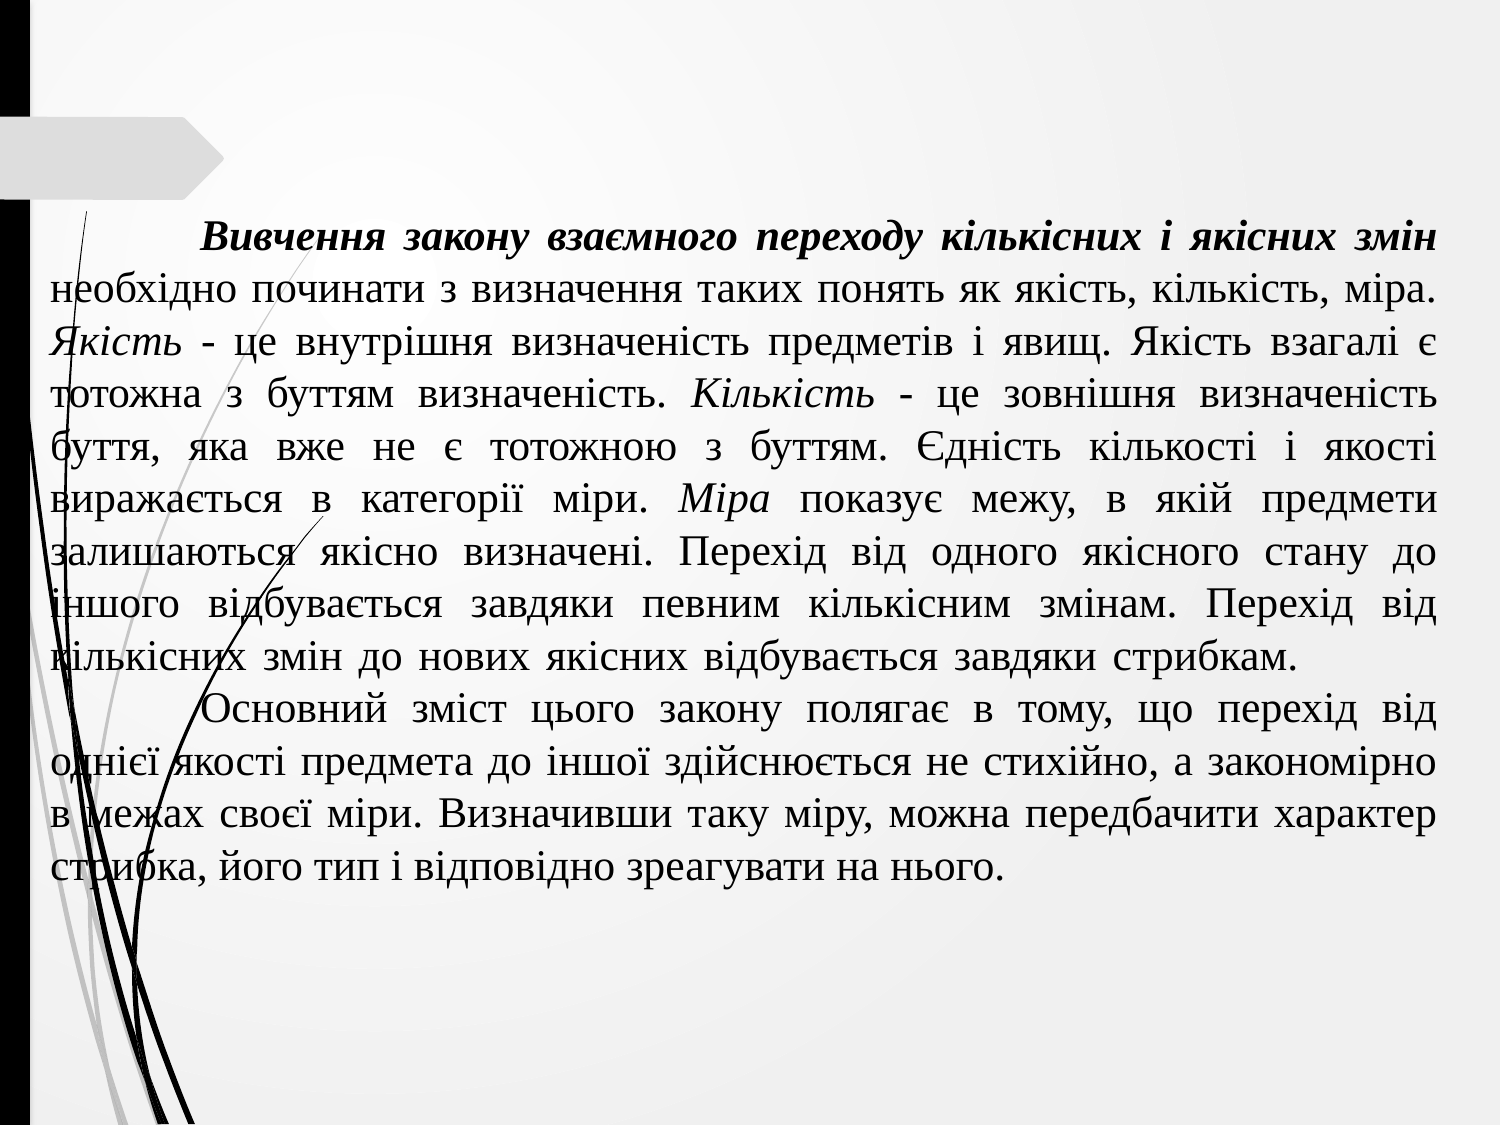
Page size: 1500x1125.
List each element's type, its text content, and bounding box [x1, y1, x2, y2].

text_box Вивчення закону взаємного переходу кількісних і якісних змін необхідно починати з визначення таких понять як якість, кількість, міра. Якість - це внутрішня визначеність предметів і явищ. Якість взагалі є тотожна з буттям визначеність. Кількість - це зовнішня визначеність буття, яка вже не є тотожною з буттям. Єдність кількості і якості виражається в категорії міри. Міра показує межу, в якій предмети залишаються якісно визначені. Перехід від одного якісного стану до іншого відбувається завдяки певним кількісним змінам. Перехід від кількісних змін до нових якісних відбувається завдяки стрибкам. Основний зміст цього закону полягає в тому, що перехід від однієї якості предмета до іншої здійснюється не стихійно, а закономірно в межах своєї міри. Визначивши таку міру, можна передбачити характер стрибка, його тип і відповідно зреагувати на нього. [35, 199, 1454, 897]
